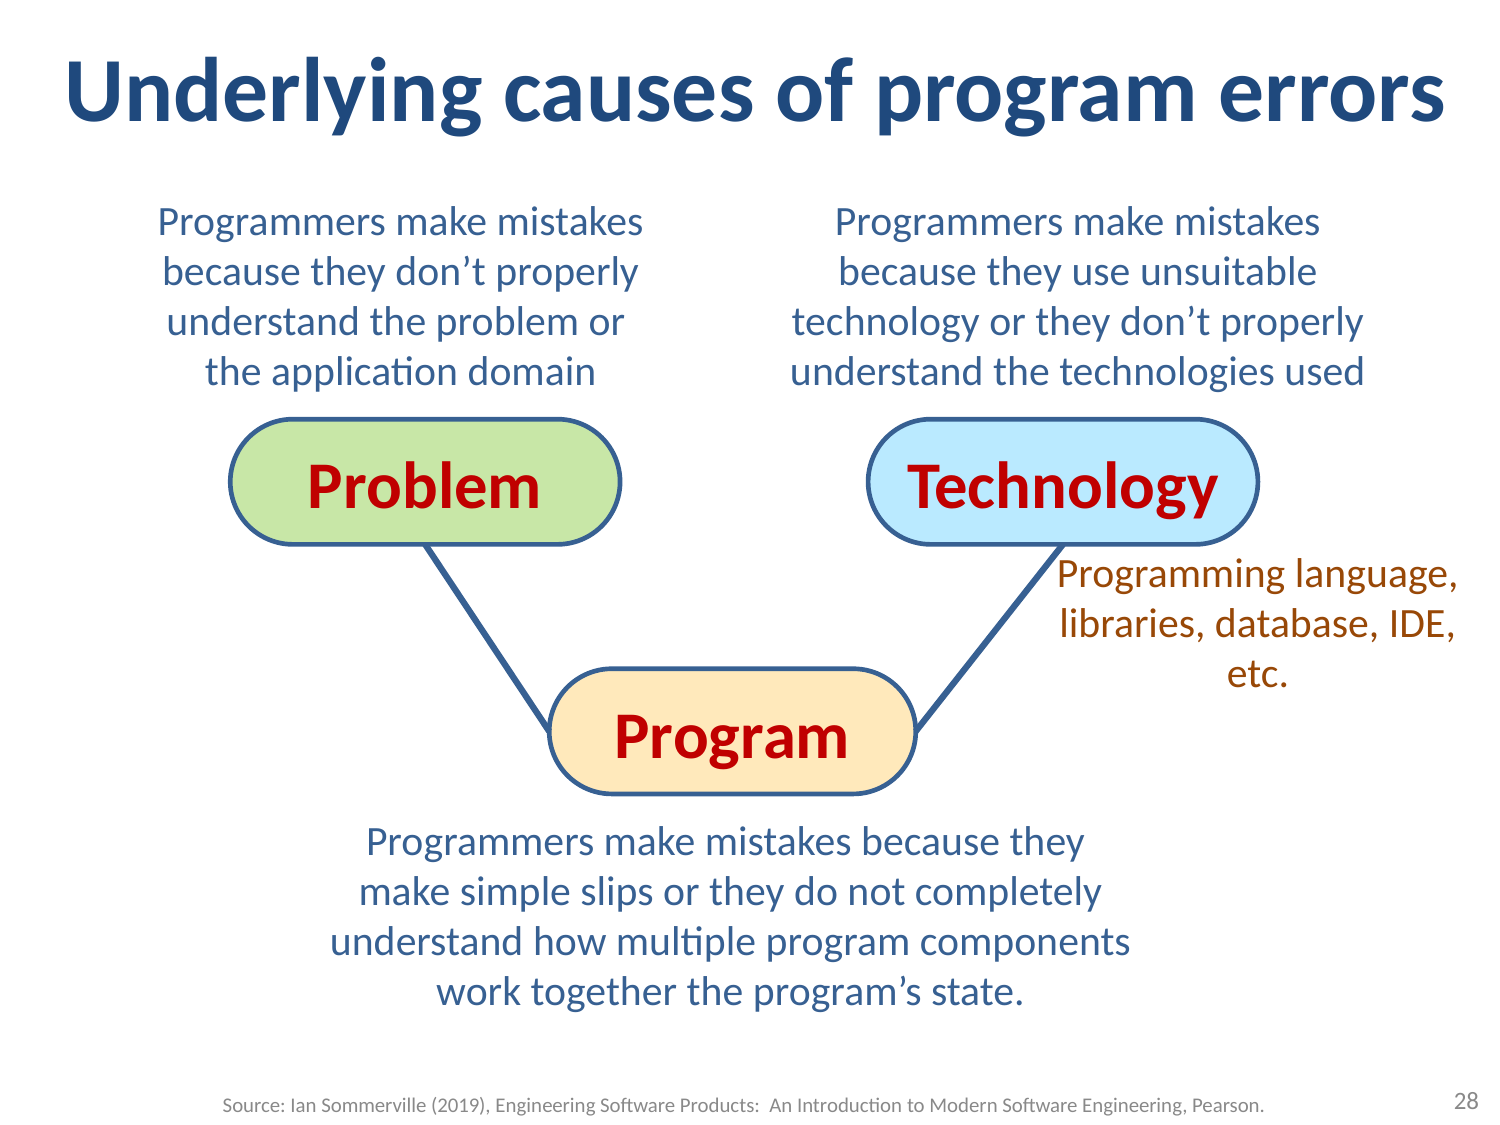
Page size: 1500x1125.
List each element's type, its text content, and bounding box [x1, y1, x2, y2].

text_box Program [549, 668, 916, 794]
slide_number 28 [1144, 1069, 1495, 1125]
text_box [915, 544, 1064, 732]
text_box Problem [230, 419, 621, 545]
title Underlying causes of program errors [41, 7, 1471, 164]
text_box Technology [868, 419, 1258, 543]
text_box Programmers make mistakes because they use unsuitable technology or they don’t properly understand the technologies used [767, 186, 1388, 402]
text_box Programming language, libraries, database, IDE, etc. [1024, 538, 1492, 704]
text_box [424, 544, 550, 732]
text_box Programmers make mistakes because they make simple slips or they do not completely understand how multiple program components work together the program’s state. [297, 806, 1164, 1021]
footer Source: Ian Sommerville (2019), Engineering Software Products: An Introduction to Modern Software Engineering, Pearson. [100, 1082, 1388, 1125]
text_box Programmers make mistakes because they don’t properly understand the problem or the application domain [90, 186, 711, 402]
